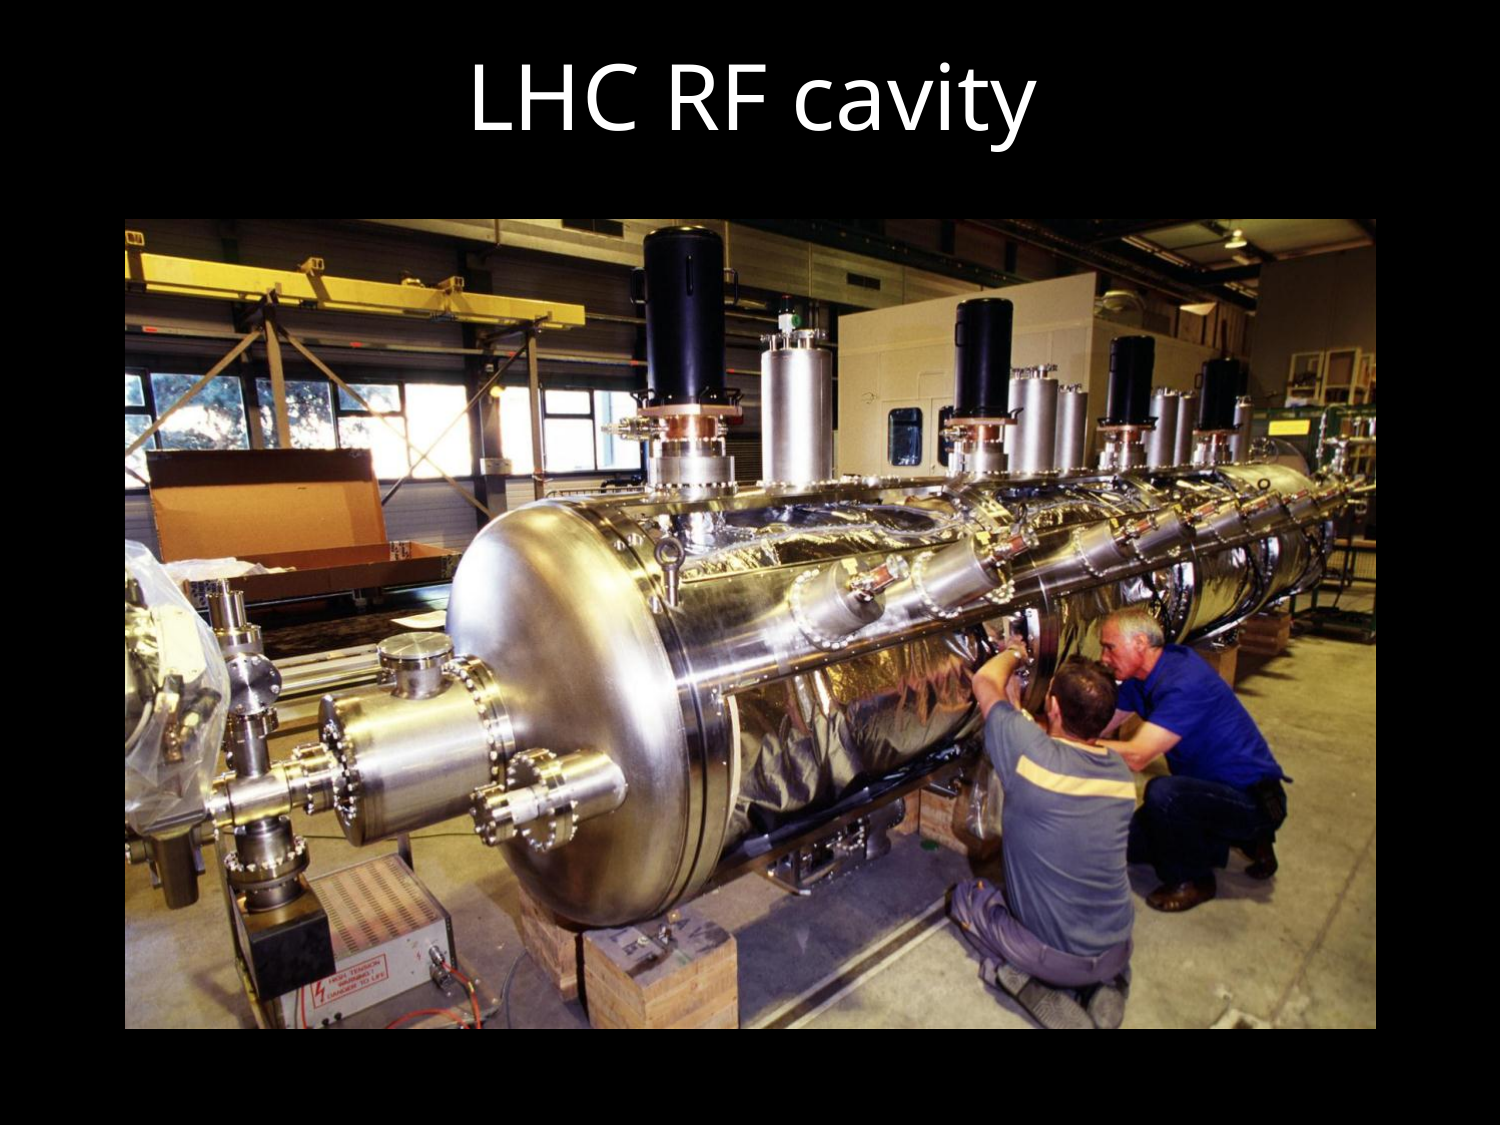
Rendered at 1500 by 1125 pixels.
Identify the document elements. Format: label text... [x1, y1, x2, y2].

title LHC RF cavity [76, 0, 1427, 188]
picture [125, 219, 1376, 1030]
